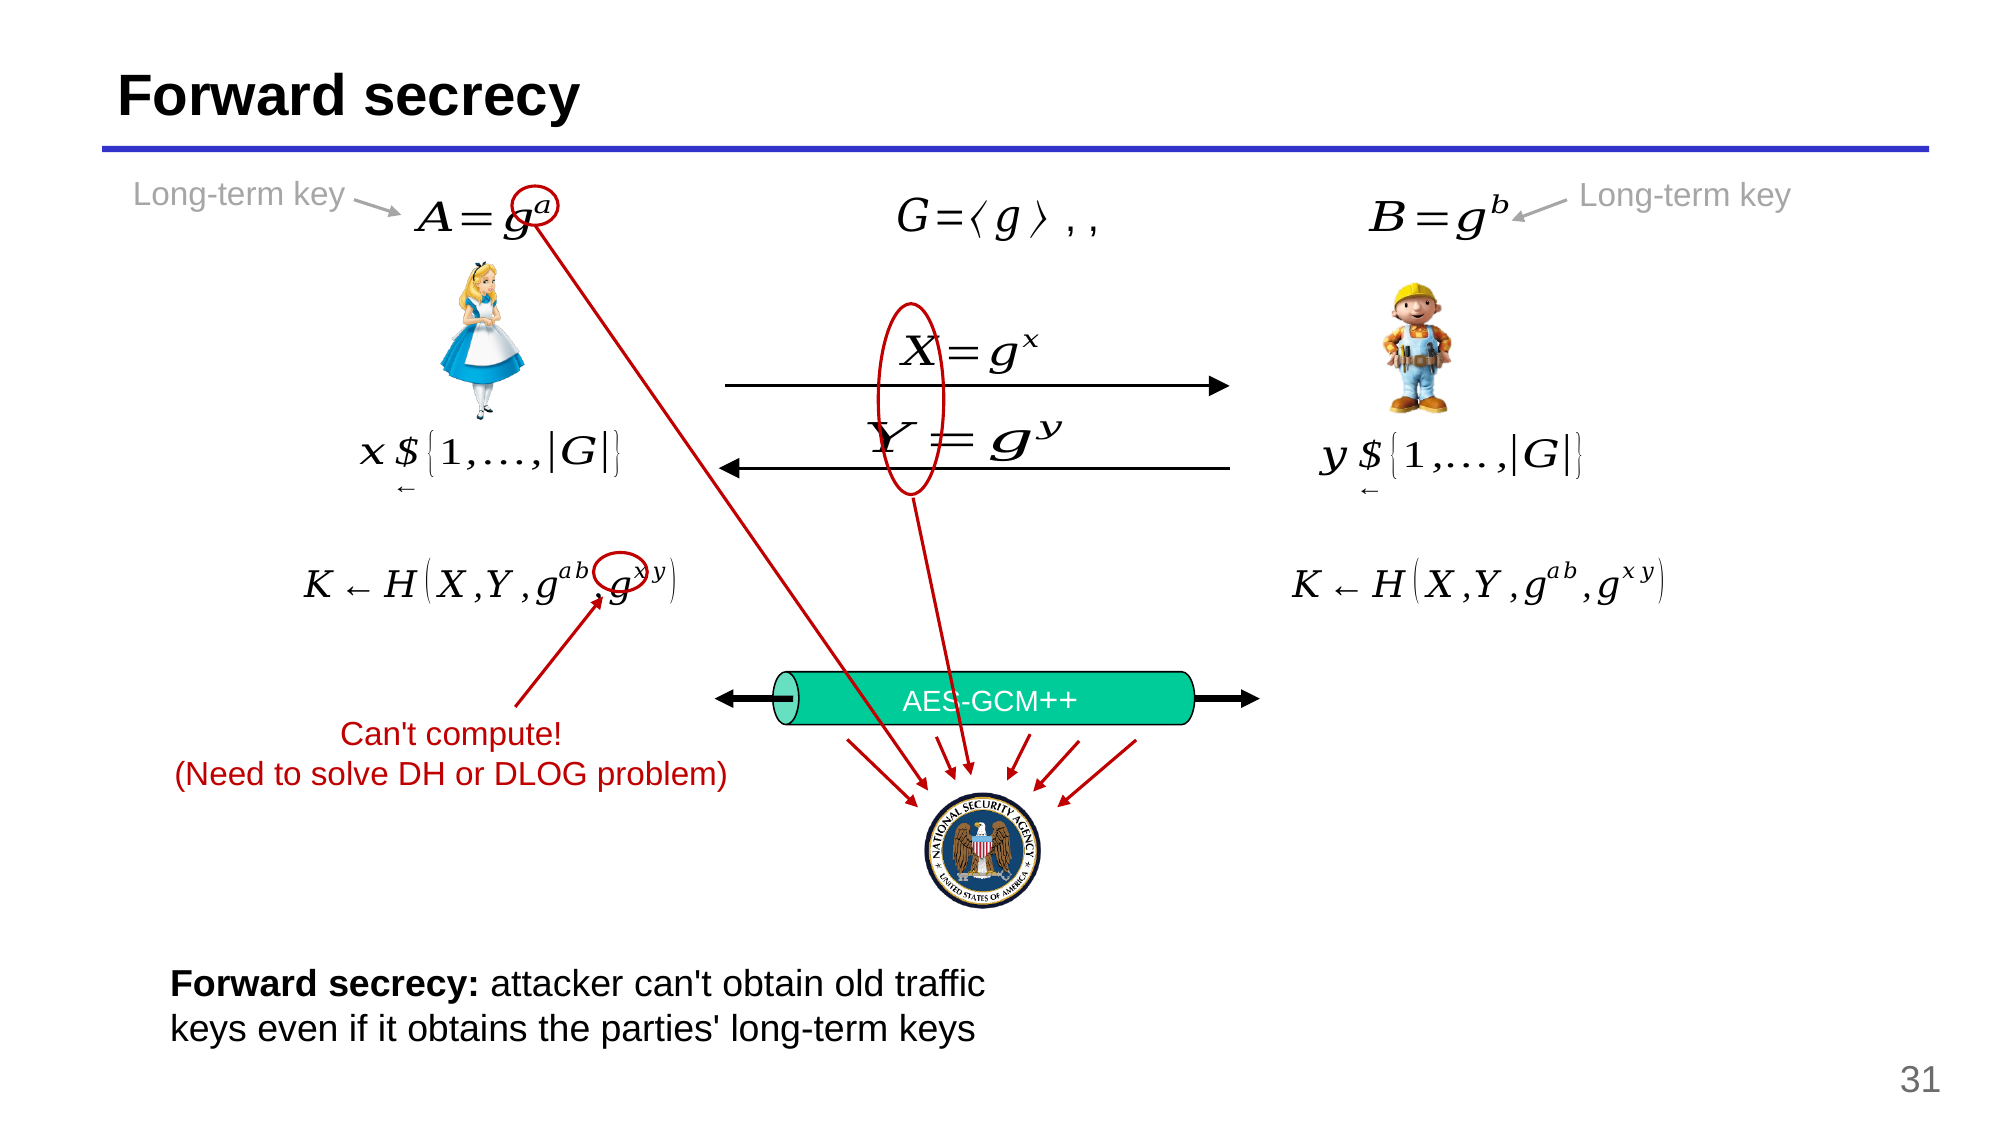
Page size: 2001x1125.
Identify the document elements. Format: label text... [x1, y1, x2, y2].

text_box [933, 395, 944, 466]
text_box Forward secrecy: attacker can't obtain old traffic keys even if it obtains the parties' long-term keys [155, 951, 1071, 1056]
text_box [977, 671, 1261, 725]
picture [1381, 280, 1453, 414]
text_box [353, 199, 402, 216]
text_box Long-term key [1564, 165, 1837, 221]
title Forward secrecy [102, 54, 1930, 130]
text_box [1057, 739, 1137, 808]
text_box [1006, 733, 1031, 781]
text_box Can't compute! (Need to solve DH or DLOG problem) [150, 704, 753, 800]
text_box Long-term key [118, 164, 369, 220]
picture [917, 786, 1047, 913]
text_box [511, 186, 559, 226]
text_box [933, 328, 944, 385]
slide_number 31 [1539, 1047, 1957, 1101]
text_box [936, 736, 956, 781]
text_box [912, 497, 972, 776]
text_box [534, 224, 929, 791]
picture [438, 260, 526, 422]
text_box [1511, 199, 1568, 221]
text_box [514, 596, 604, 708]
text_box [1032, 740, 1055, 792]
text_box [846, 739, 919, 808]
